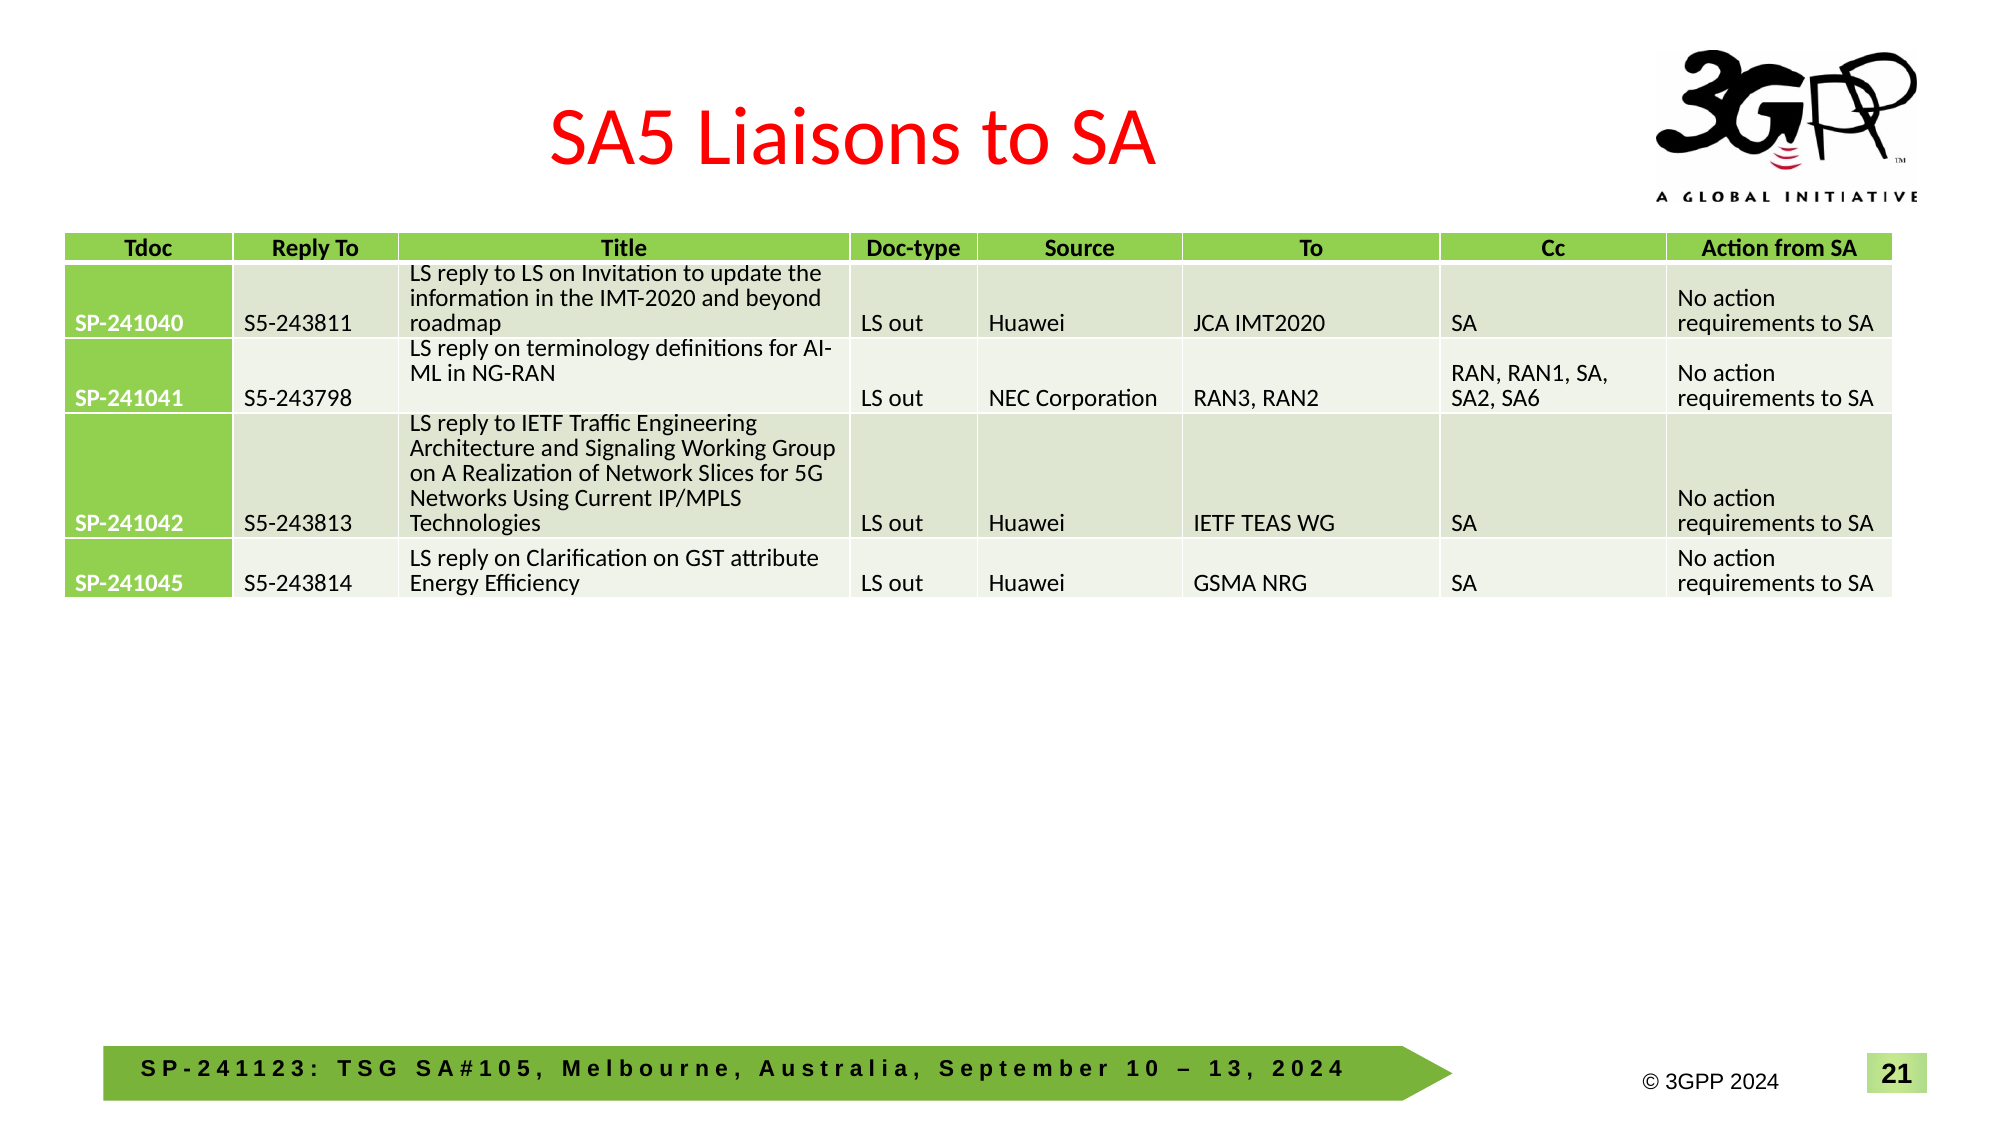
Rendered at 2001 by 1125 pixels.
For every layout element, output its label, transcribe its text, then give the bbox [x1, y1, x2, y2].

table_cell LS out [851, 265, 977, 337]
table_header Source [978, 233, 1182, 260]
table_cell SA [1441, 414, 1666, 537]
table_cell Huawei [978, 414, 1182, 537]
table_header Title [399, 233, 849, 260]
table_cell LS out [851, 539, 977, 597]
table_cell RAN3, RAN2 [1183, 339, 1439, 412]
table_cell S5-243813 [234, 414, 398, 537]
table_cell IETF TEAS WG [1183, 414, 1439, 537]
table_cell LS reply on terminology definitions for AI-ML in NG-RAN [399, 339, 849, 412]
table_cell LS reply to LS on Invitation to update the information in the IMT-2020 and beyond roadmap [399, 265, 849, 337]
table_header Tdoc [65, 233, 232, 260]
table_cell Huawei [978, 265, 1182, 337]
table_header Reply To [234, 233, 398, 260]
table_cell No action requirements to SA [1667, 265, 1892, 337]
table_cell RAN, RAN1, SA, SA2, SA6 [1441, 339, 1666, 412]
table_cell TS 32.240/255/256 [1867, 1053, 1927, 1093]
table_cell Huawei [978, 539, 1182, 597]
table_cell SA [1441, 265, 1666, 337]
table_header Cc [1441, 233, 1666, 260]
table_header To [1183, 233, 1439, 260]
table_header Doc-type [851, 233, 977, 260]
table_cell No action requirements to SA [1667, 339, 1892, 412]
table_cell LS out [851, 339, 977, 412]
table_cell LS out [851, 414, 977, 537]
table_cell GSMA NRG [1183, 539, 1439, 597]
table_cell No action requirements to SA [1667, 414, 1892, 537]
table_cell S5-243814 [234, 539, 398, 597]
table_cell LS reply to IETF Traffic Engineering Architecture and Signaling Working Group on A Realization of Network Slices for 5G Networks Using Current IP/MPLS Technologies [399, 414, 849, 537]
table_cell JCA IMT2020 [1183, 265, 1439, 337]
title SA5 Liaisons to SA [107, 37, 1601, 225]
table_cell No action requirements to SA [1667, 539, 1892, 597]
table_cell SP-241045 [65, 539, 232, 597]
table_header Action from SA [1667, 233, 1892, 260]
table_cell S5-243811 [234, 265, 398, 337]
picture [1656, 50, 1917, 202]
table_cell SP-241041 [65, 339, 232, 412]
table_cell SP-241042 [65, 414, 232, 537]
table_cell S5-243798 [234, 339, 398, 412]
table_cell SA [1441, 539, 1666, 597]
table_cell LS reply on Clarification on GST attribute Energy Efficiency [399, 539, 849, 597]
table_cell NEC Corporation [978, 339, 1182, 412]
table_cell SP-241040 [65, 265, 232, 337]
